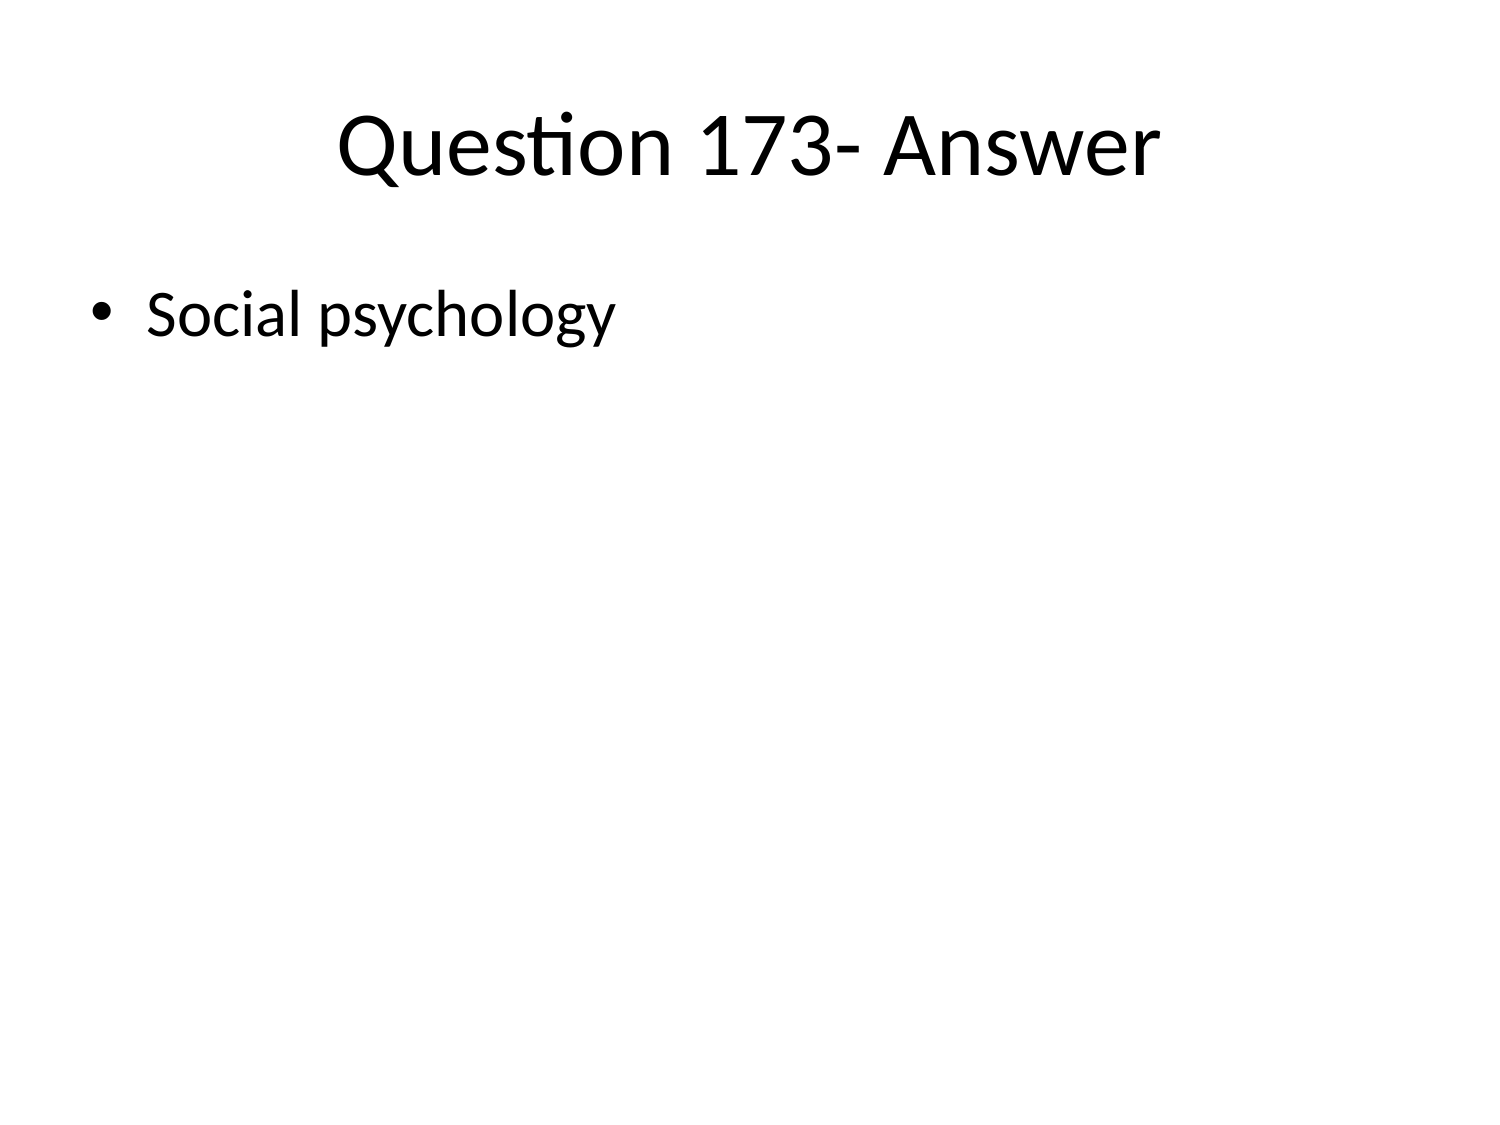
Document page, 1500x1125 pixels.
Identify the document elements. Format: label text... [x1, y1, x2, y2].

title Question 173- Answer [75, 45, 1425, 233]
list Social psychology [75, 262, 1425, 1005]
